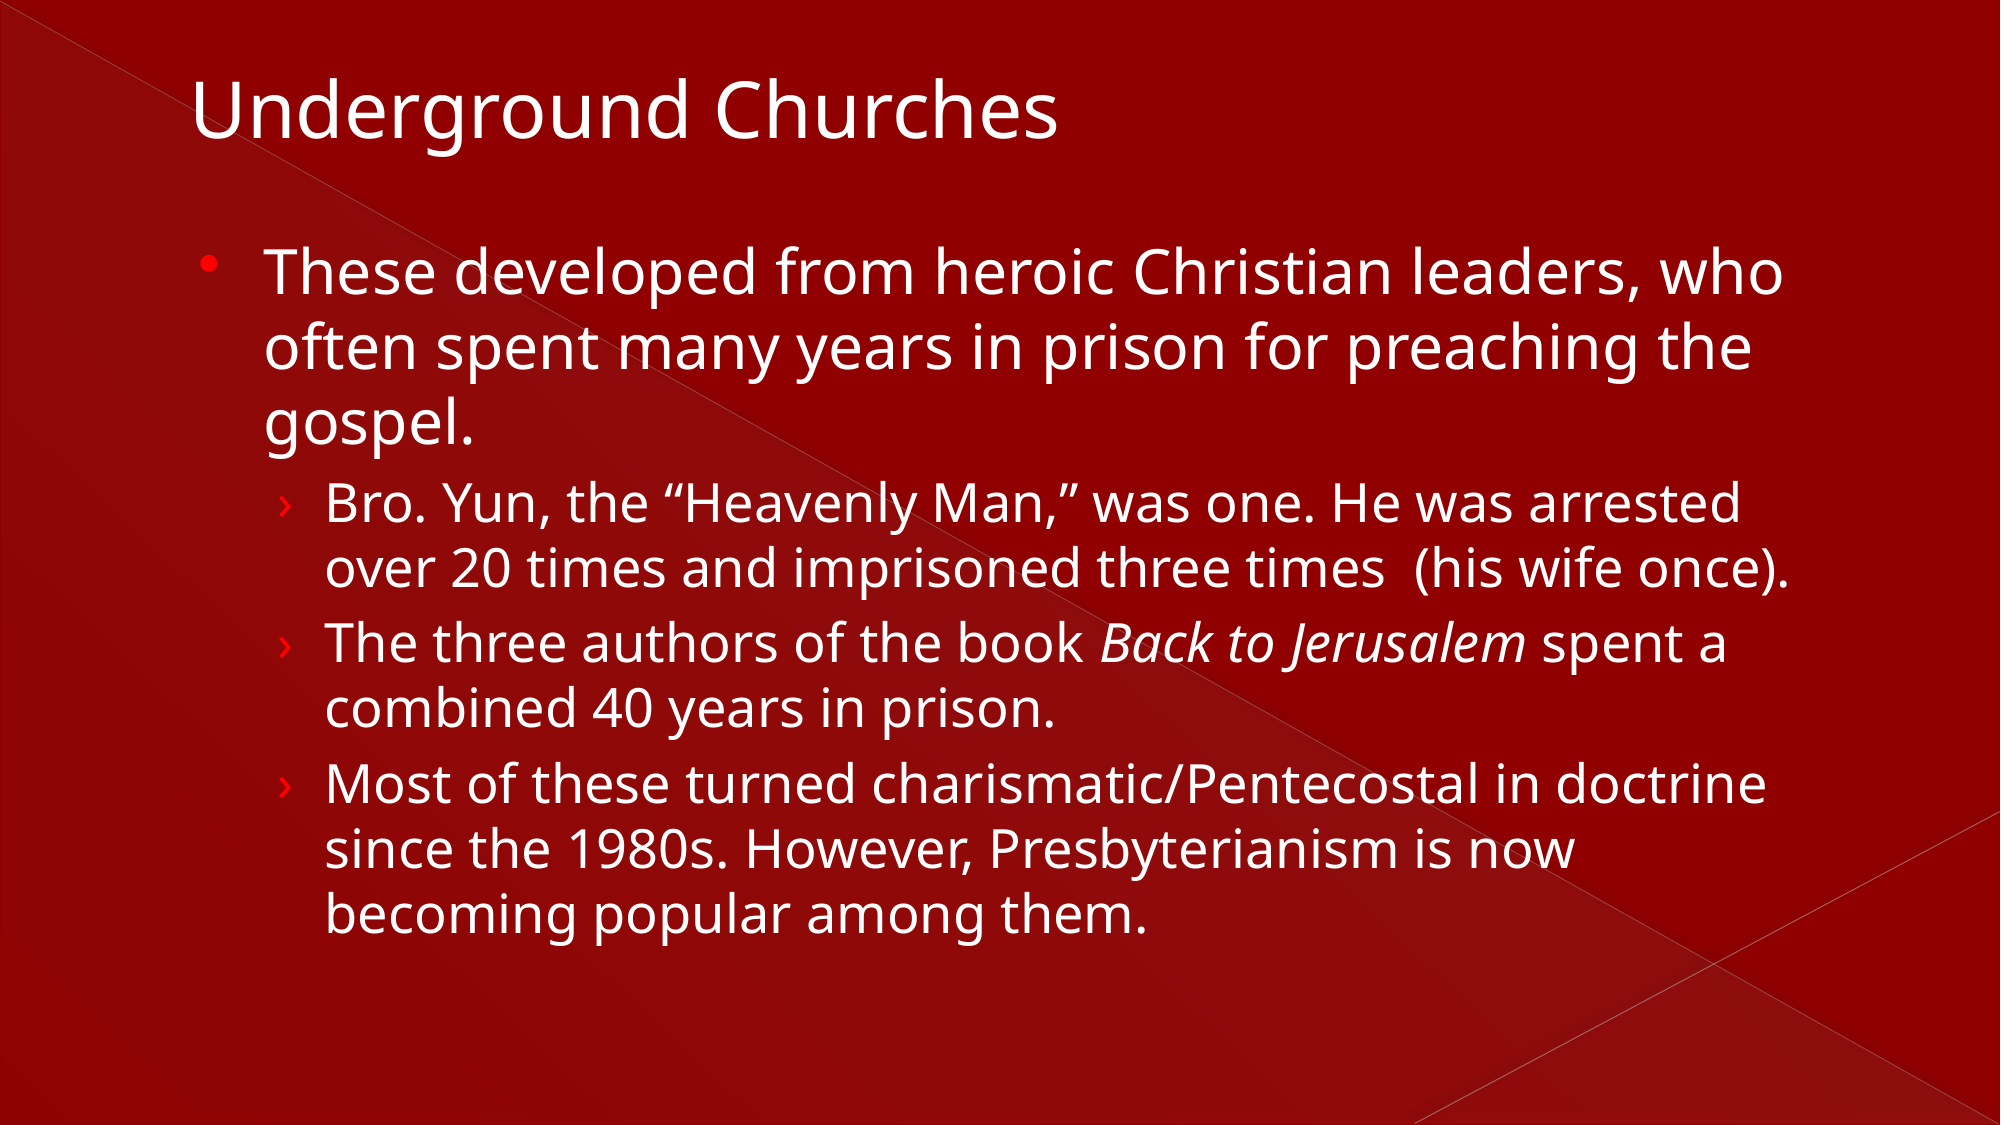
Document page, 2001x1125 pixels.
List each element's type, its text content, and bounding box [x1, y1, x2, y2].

list These developed from heroic Christian leaders, who often spent many years in prison for preaching the gospel. Bro. Yun, the “Heavenly Man,” was one. He was arrested over 20 times and imprisoned three times (his wife once). The three authors of the book Back to Jerusalem spent a combined 40 years in prison. Most of these turned charismatic/Pentecostal in doctrine since the 1980s. However, Presbyterianism is now becoming popular among them. [174, 224, 1825, 1050]
title Underground Churches [174, 52, 1513, 163]
